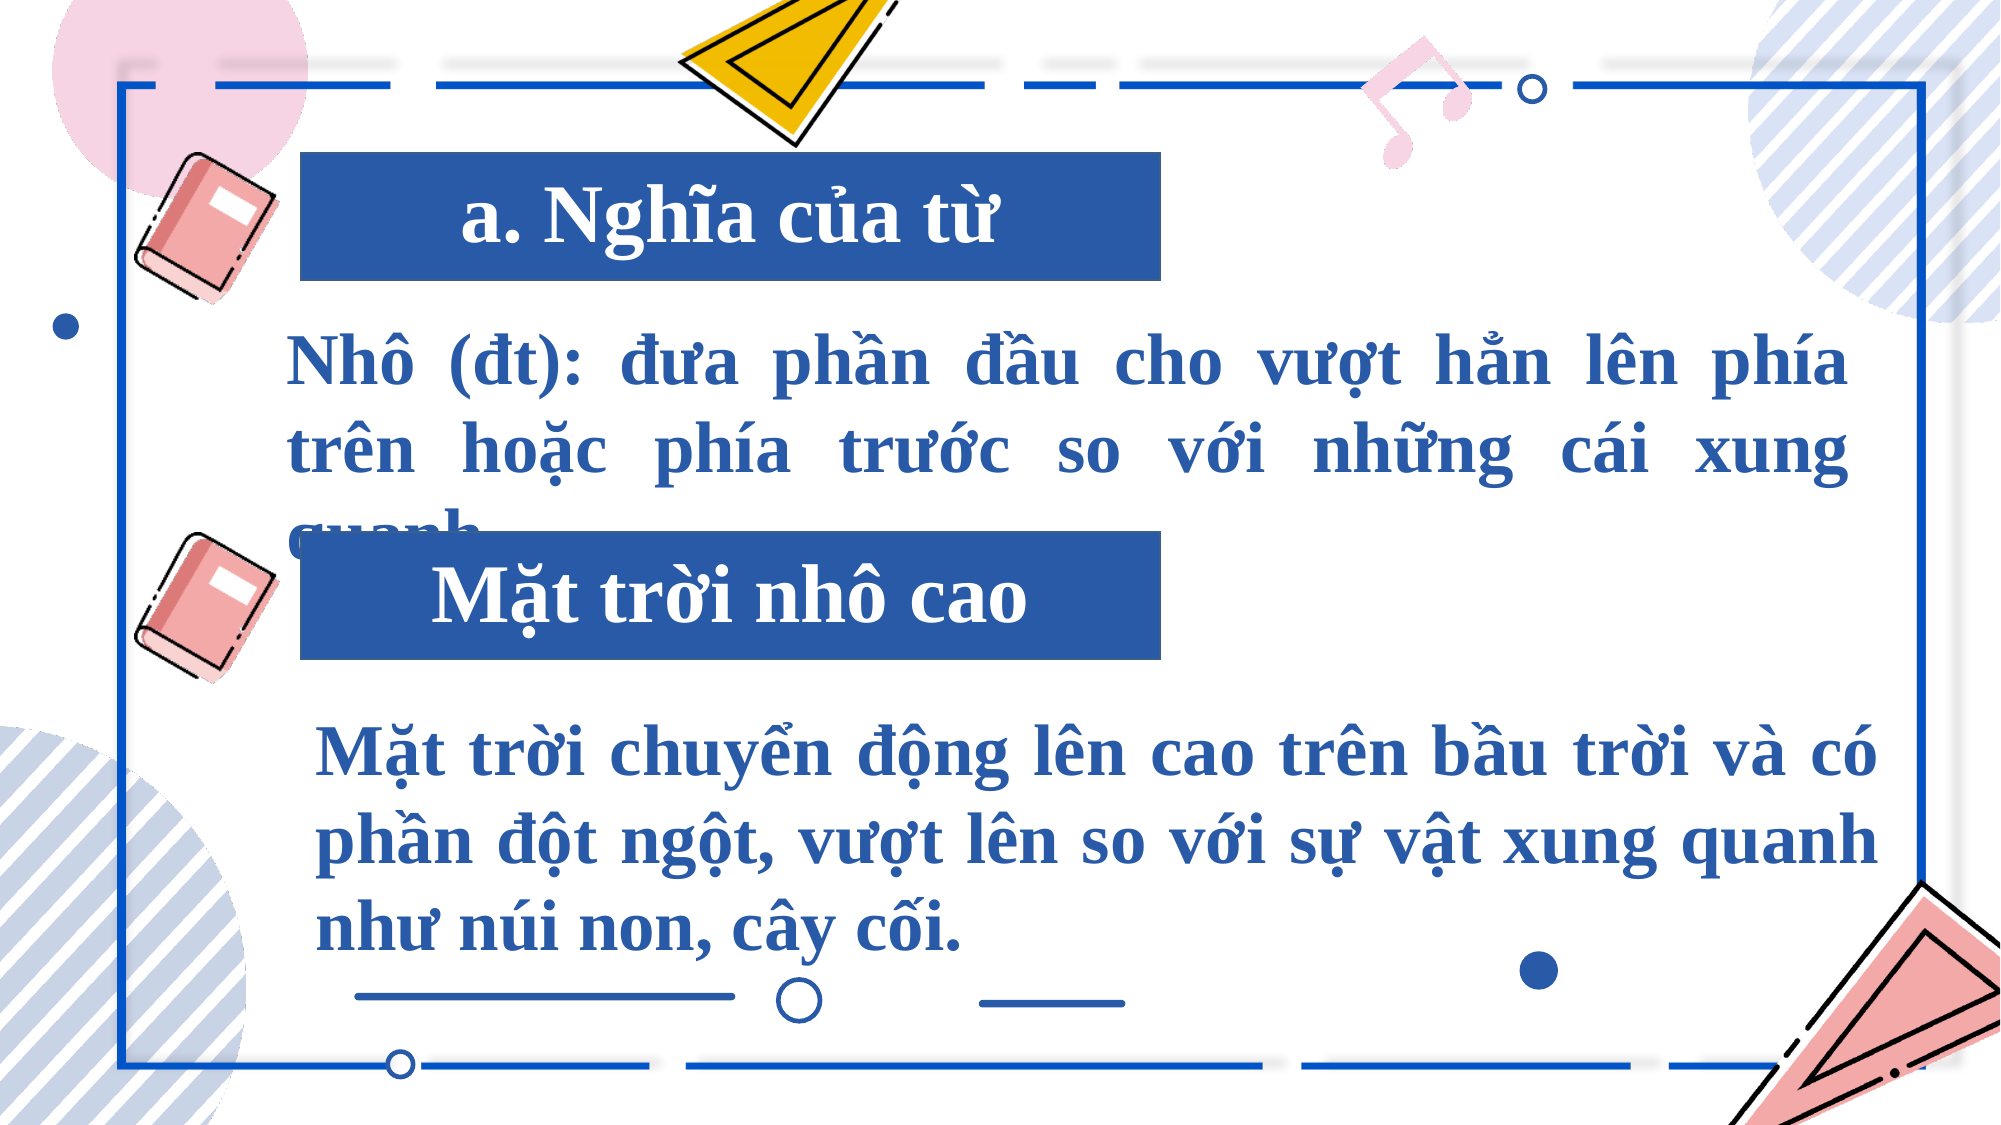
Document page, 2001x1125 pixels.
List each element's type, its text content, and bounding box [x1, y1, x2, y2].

picture [0, 0, 2001, 1125]
text_box [1119, 152, 1161, 281]
text_box a. Nghĩa của từ “nhô” [343, 152, 1119, 304]
text_box Mặt trời nhô cao [343, 531, 1119, 647]
picture [52, 0, 308, 199]
text_box Mặt trời chuyển động lên cao trên bầu trời và có phần đột ngột, vượt lên so với sự vật xung quanh như núi non, cây cối. [301, 695, 1896, 973]
text_box [300, 531, 1161, 660]
text_box Nhô (đt): đưa phần đầu cho vượt hẳn lên phía trên hoặc phía trước so với những cái xung quanh. [271, 304, 1866, 582]
text_box [300, 152, 343, 281]
picture [1748, 0, 2001, 323]
